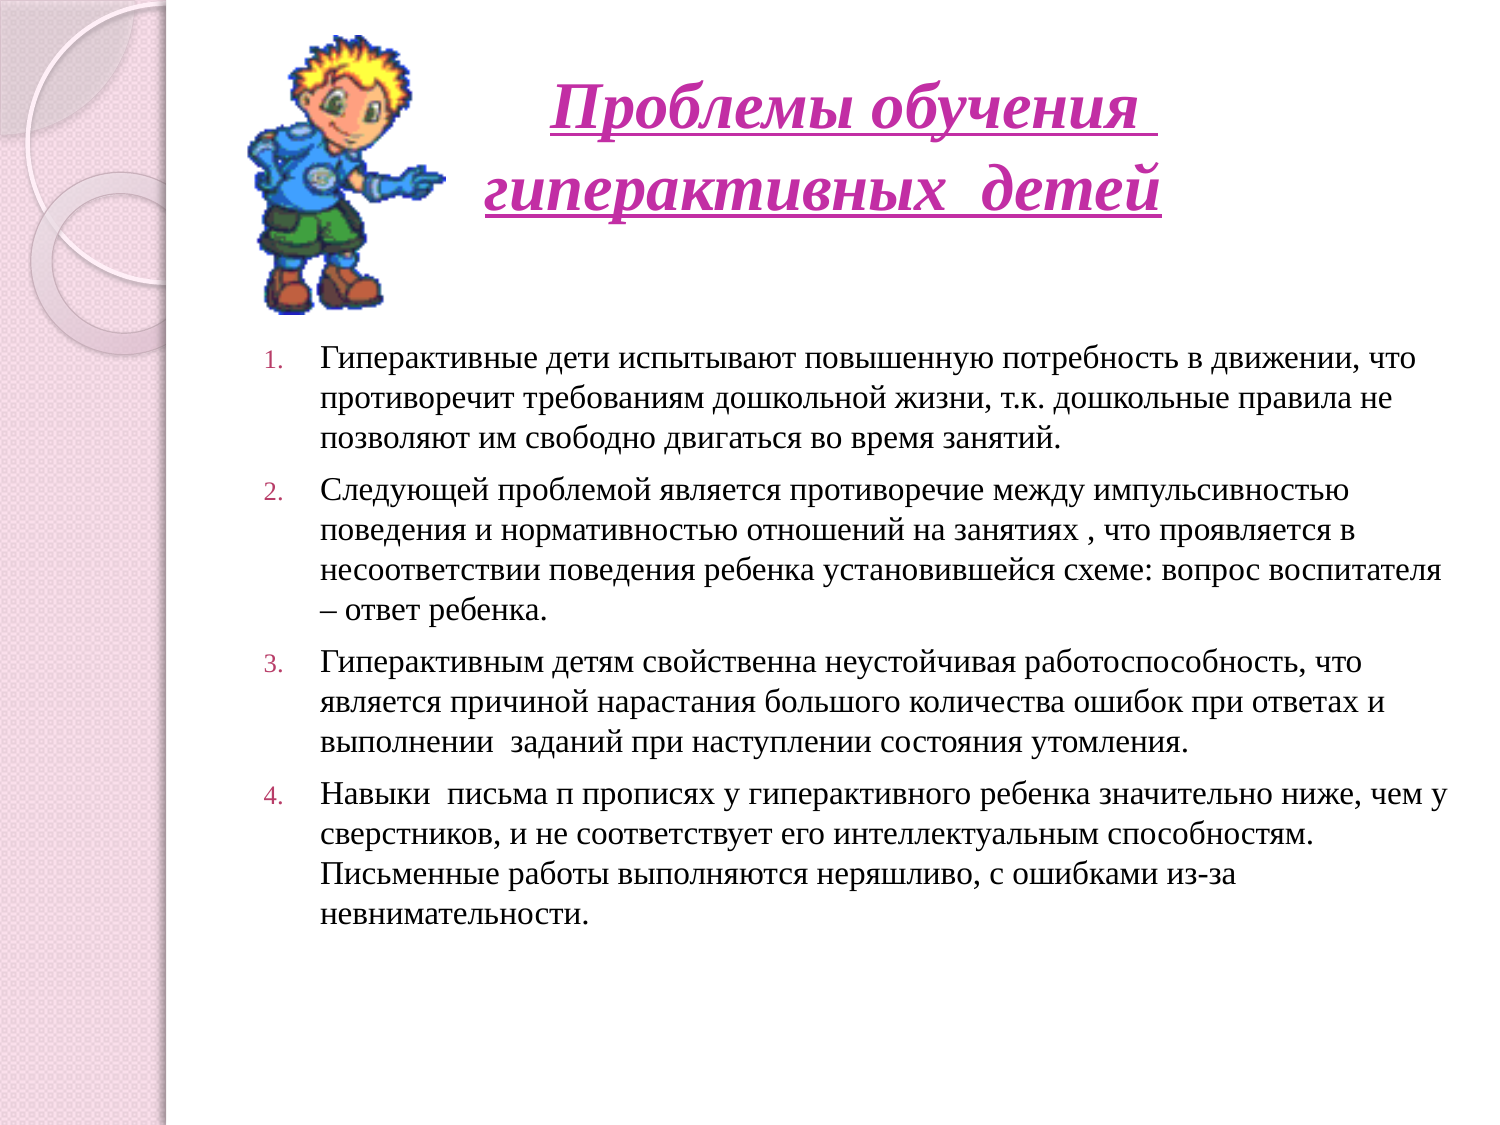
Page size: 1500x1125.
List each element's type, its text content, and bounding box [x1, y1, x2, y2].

picture [245, 34, 446, 316]
list Гиперактивные дети испытывают повышенную потребность в движении, что противоречит требованиям дошкольной жизни, т.к. дошкольные правила не позволяют им свободно двигаться во время занятий. Следующей проблемой является противоречие между импульсивностью поведения и нормативностью отношений на занятиях , что проявляется в несоответствии поведения ребенка установившейся схеме: вопрос воспитателя – ответ ребенка. Гиперактивным детям свойственна неустойчивая работоспособность, что является причиной нарастания большого количества ошибок при ответах и выполнении заданий при наступлении состояния утомления. Навыки письма п прописях у гиперактивного ребенка значительно ниже, чем у сверстников, и не соответствует его интеллектуальным способностям. Письменные работы выполняются неряшливо, с ошибками из-за невнимательности. [235, 328, 1466, 1090]
title Проблемы обучения гиперактивных детей [452, 45, 1466, 233]
